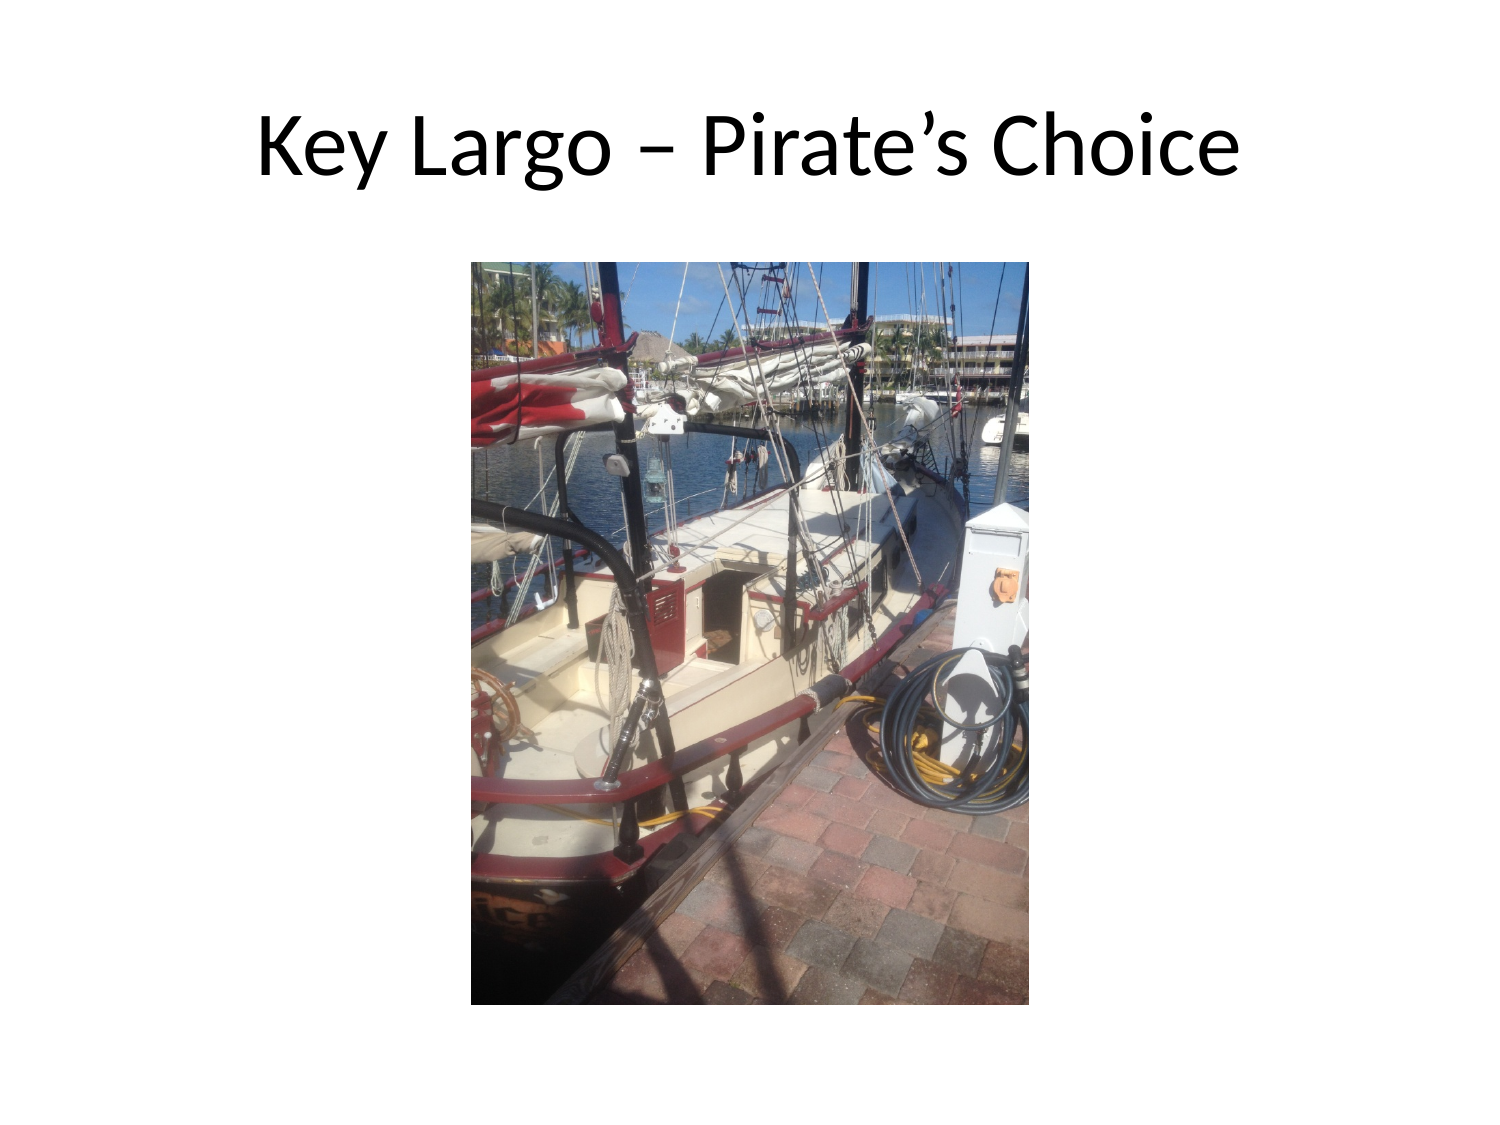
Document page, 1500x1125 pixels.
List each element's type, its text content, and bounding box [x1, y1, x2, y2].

title Key Largo – Pirate’s Choice [75, 45, 1425, 233]
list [471, 262, 1029, 1006]
